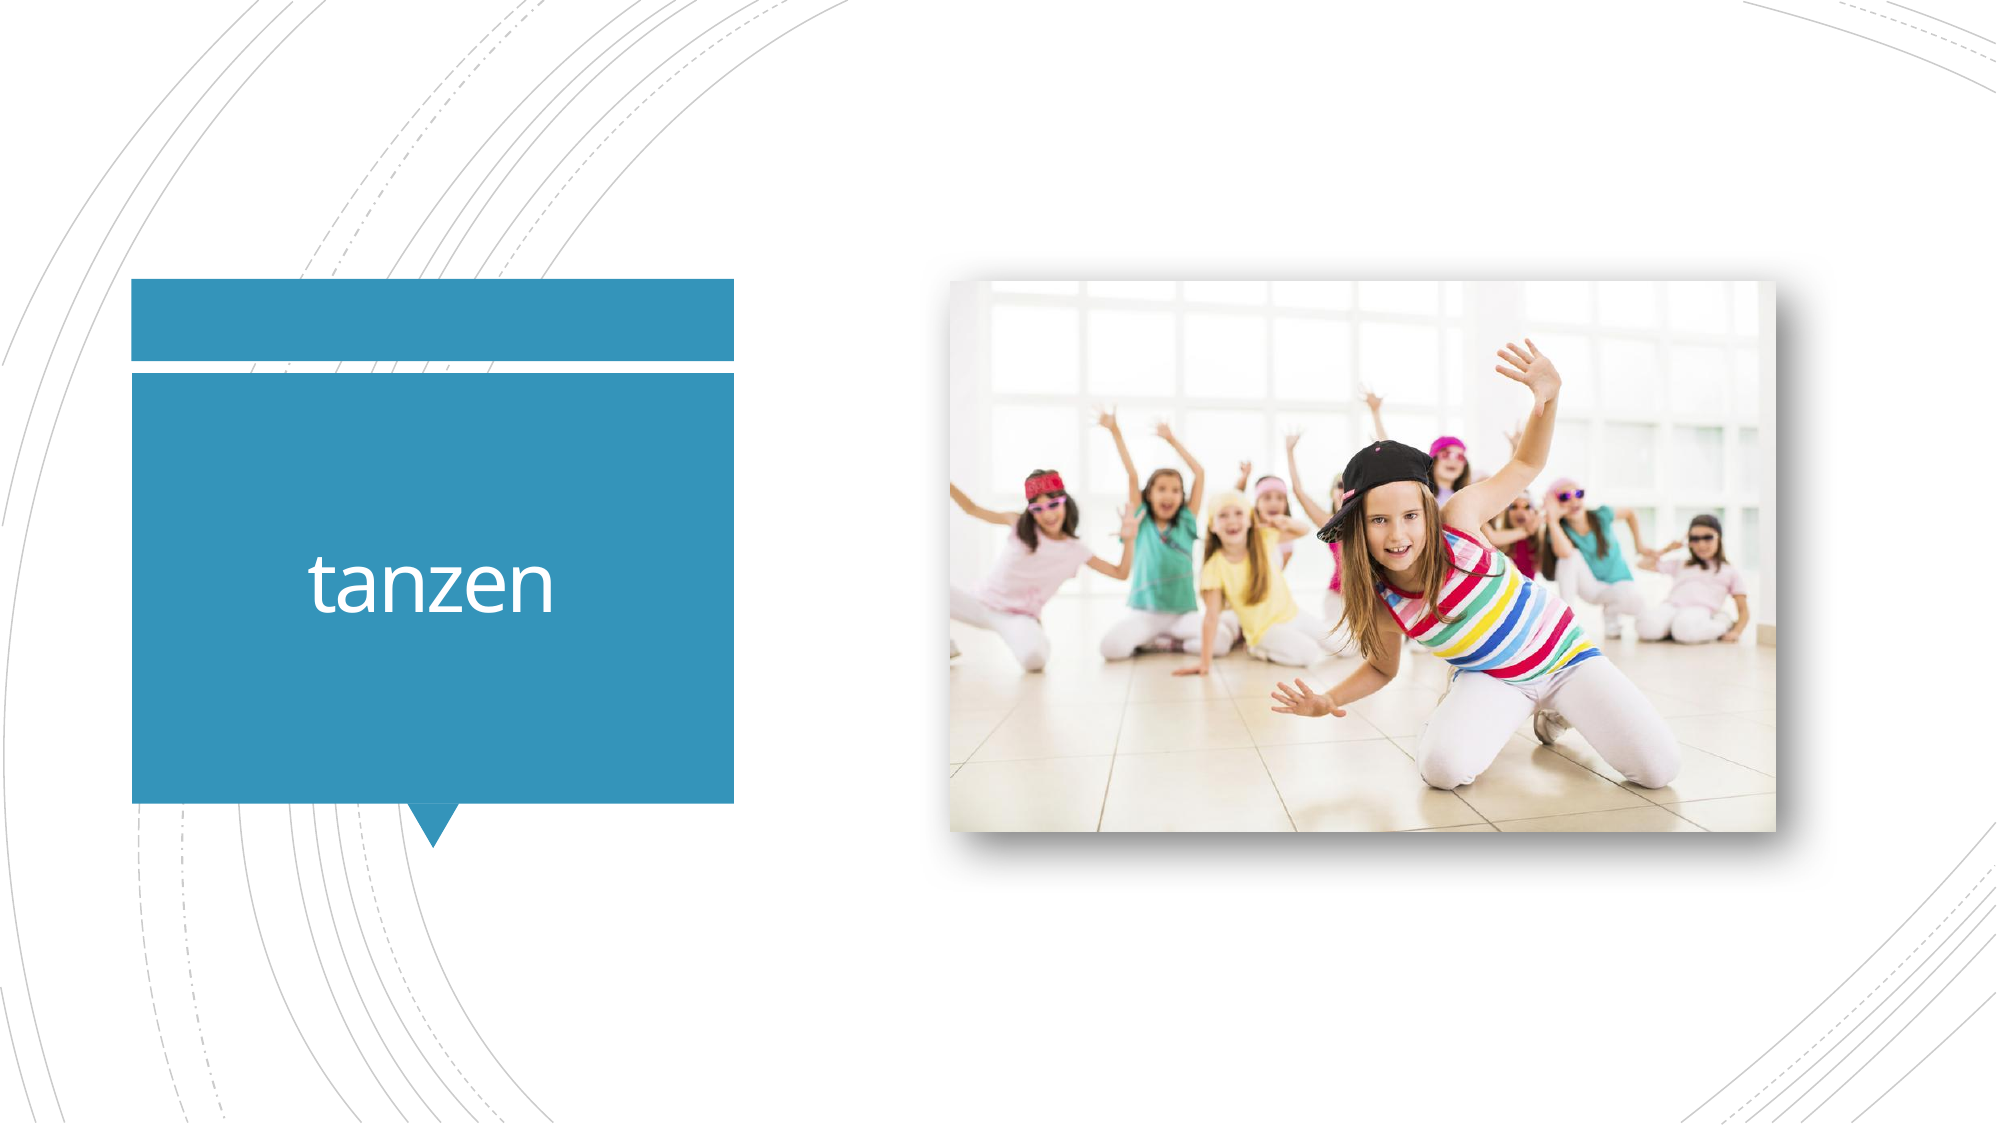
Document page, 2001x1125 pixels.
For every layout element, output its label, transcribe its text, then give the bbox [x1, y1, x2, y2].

picture [949, 280, 1776, 832]
title tanzen [145, 385, 721, 789]
